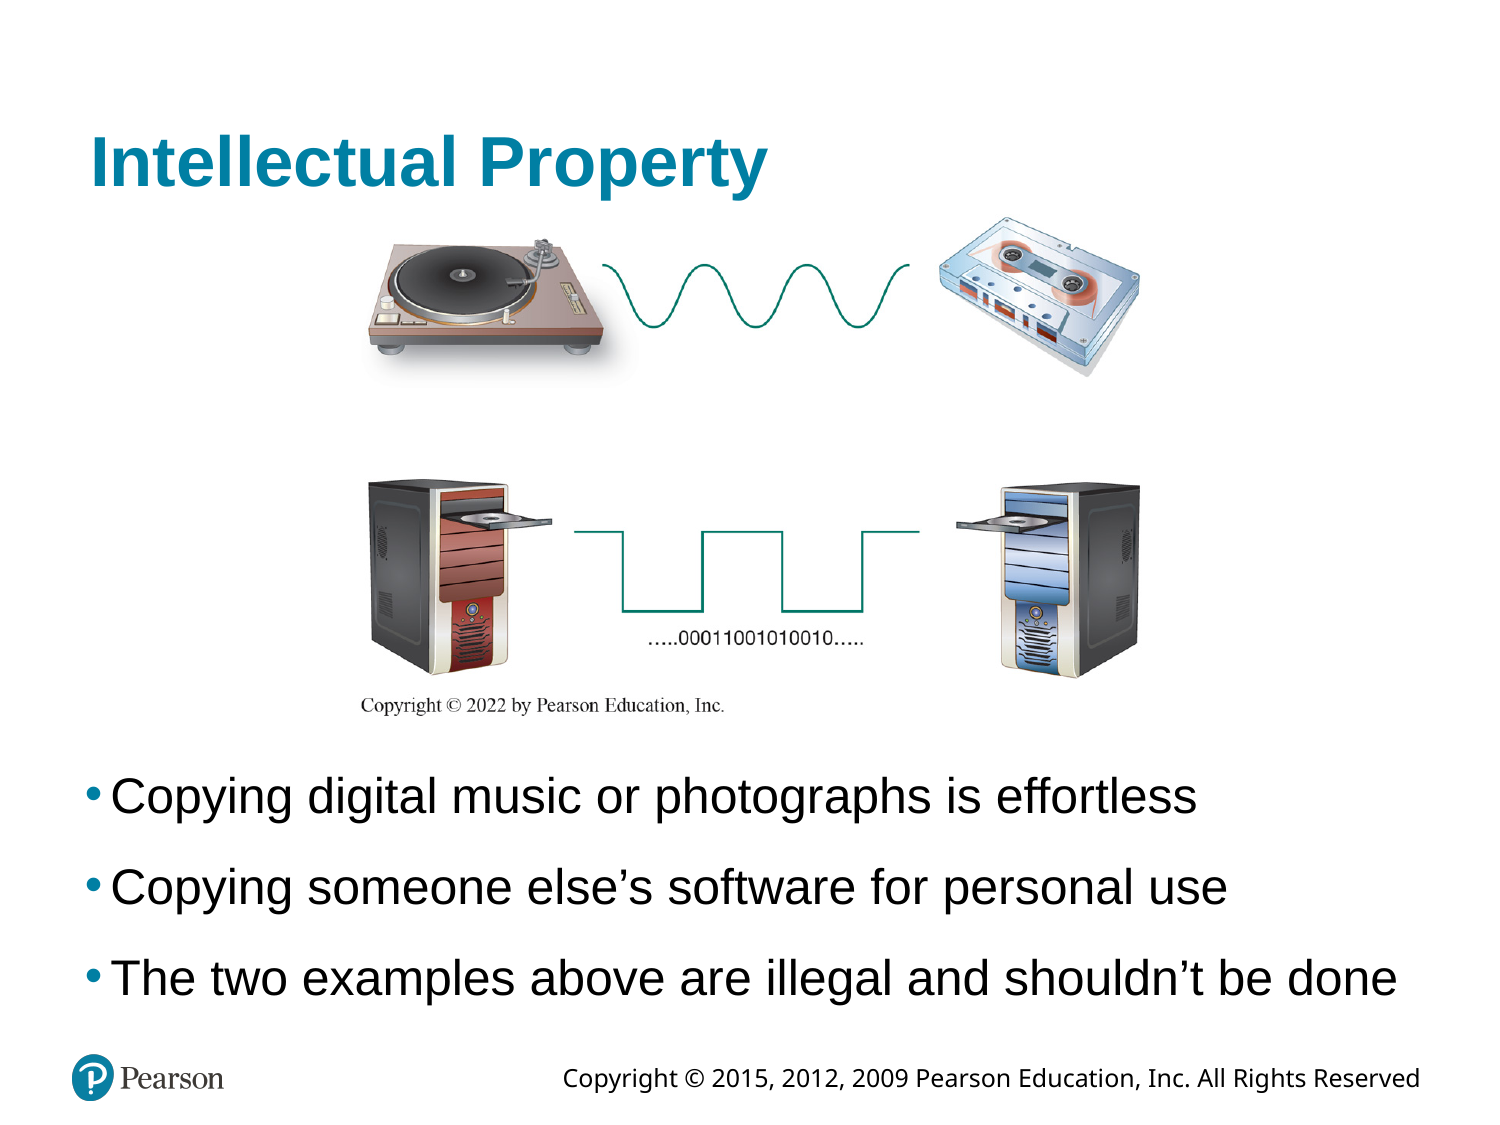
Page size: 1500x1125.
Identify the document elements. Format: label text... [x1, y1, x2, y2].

picture [72, 1054, 88, 1070]
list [358, 214, 1142, 719]
picture [98, 1054, 224, 1101]
text_box Copying digital music or photographs is effortless Copying someone else’s software for personal use The two examples above are illegal and shouldn’t be done [53, 748, 1425, 1037]
picture [80, 1063, 106, 1088]
picture [72, 1087, 83, 1101]
title Intellectual Property [75, 35, 1425, 216]
